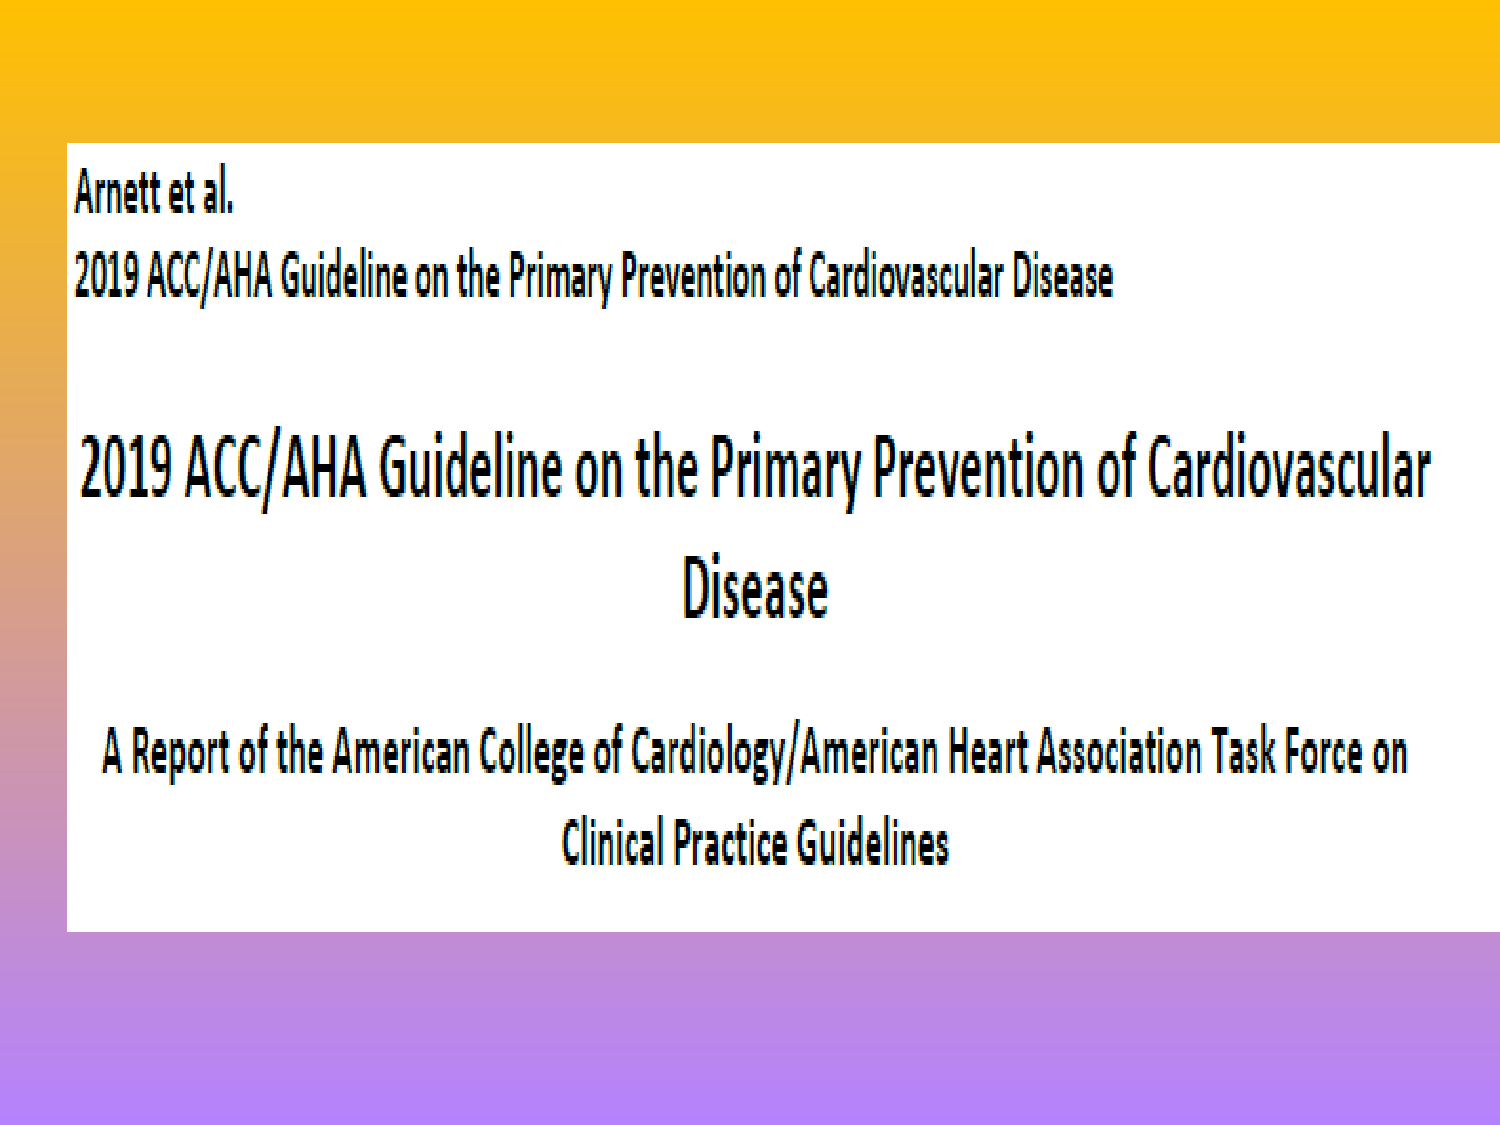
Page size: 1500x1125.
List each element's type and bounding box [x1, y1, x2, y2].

list [67, 142, 1500, 932]
